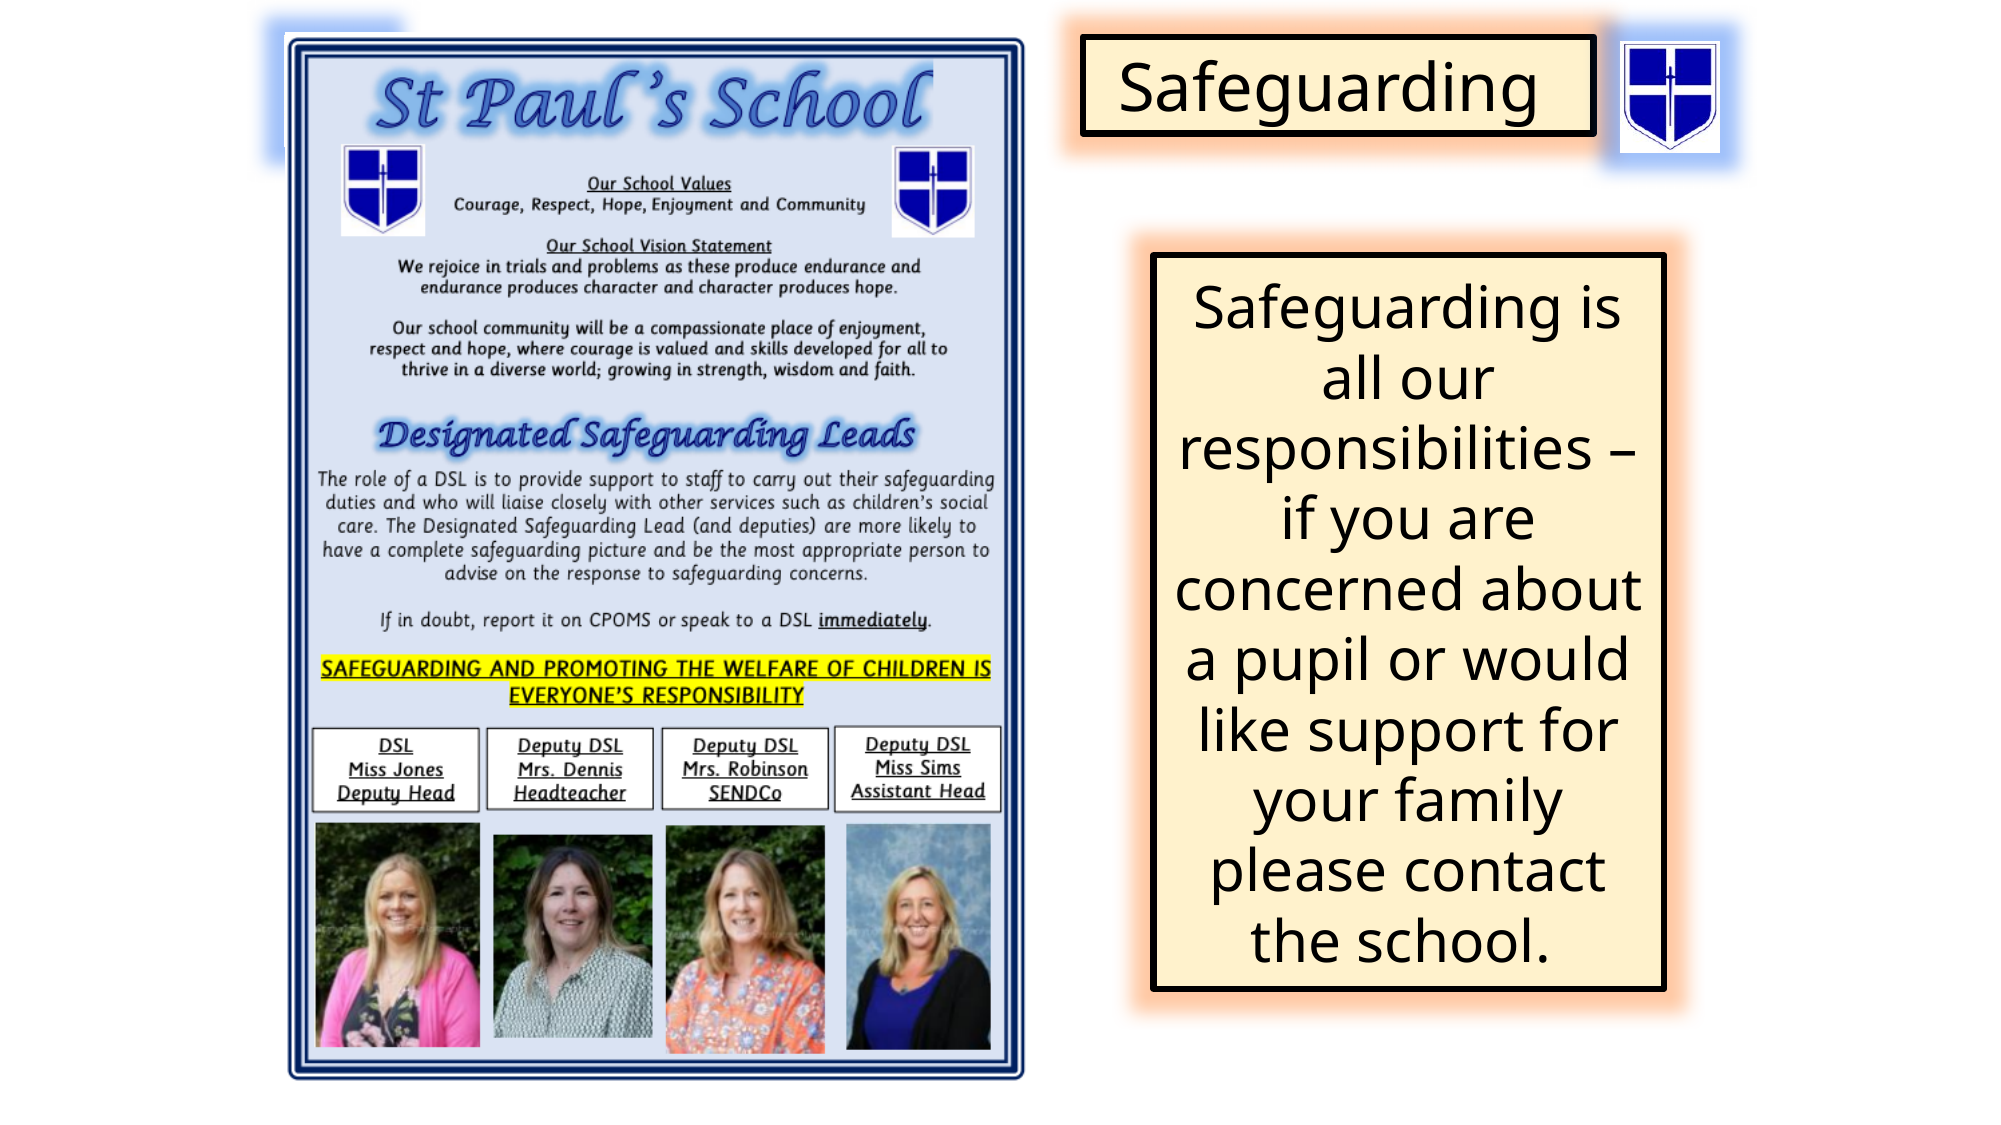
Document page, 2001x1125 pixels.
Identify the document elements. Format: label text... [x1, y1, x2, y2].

picture [1620, 41, 1720, 153]
text_box Safeguarding is all our responsibilities – if you are concerned about a pupil or would like support for your family please contact the school. [1153, 255, 1665, 989]
picture [284, 32, 1031, 1082]
text_box Safeguarding [1082, 36, 1590, 134]
